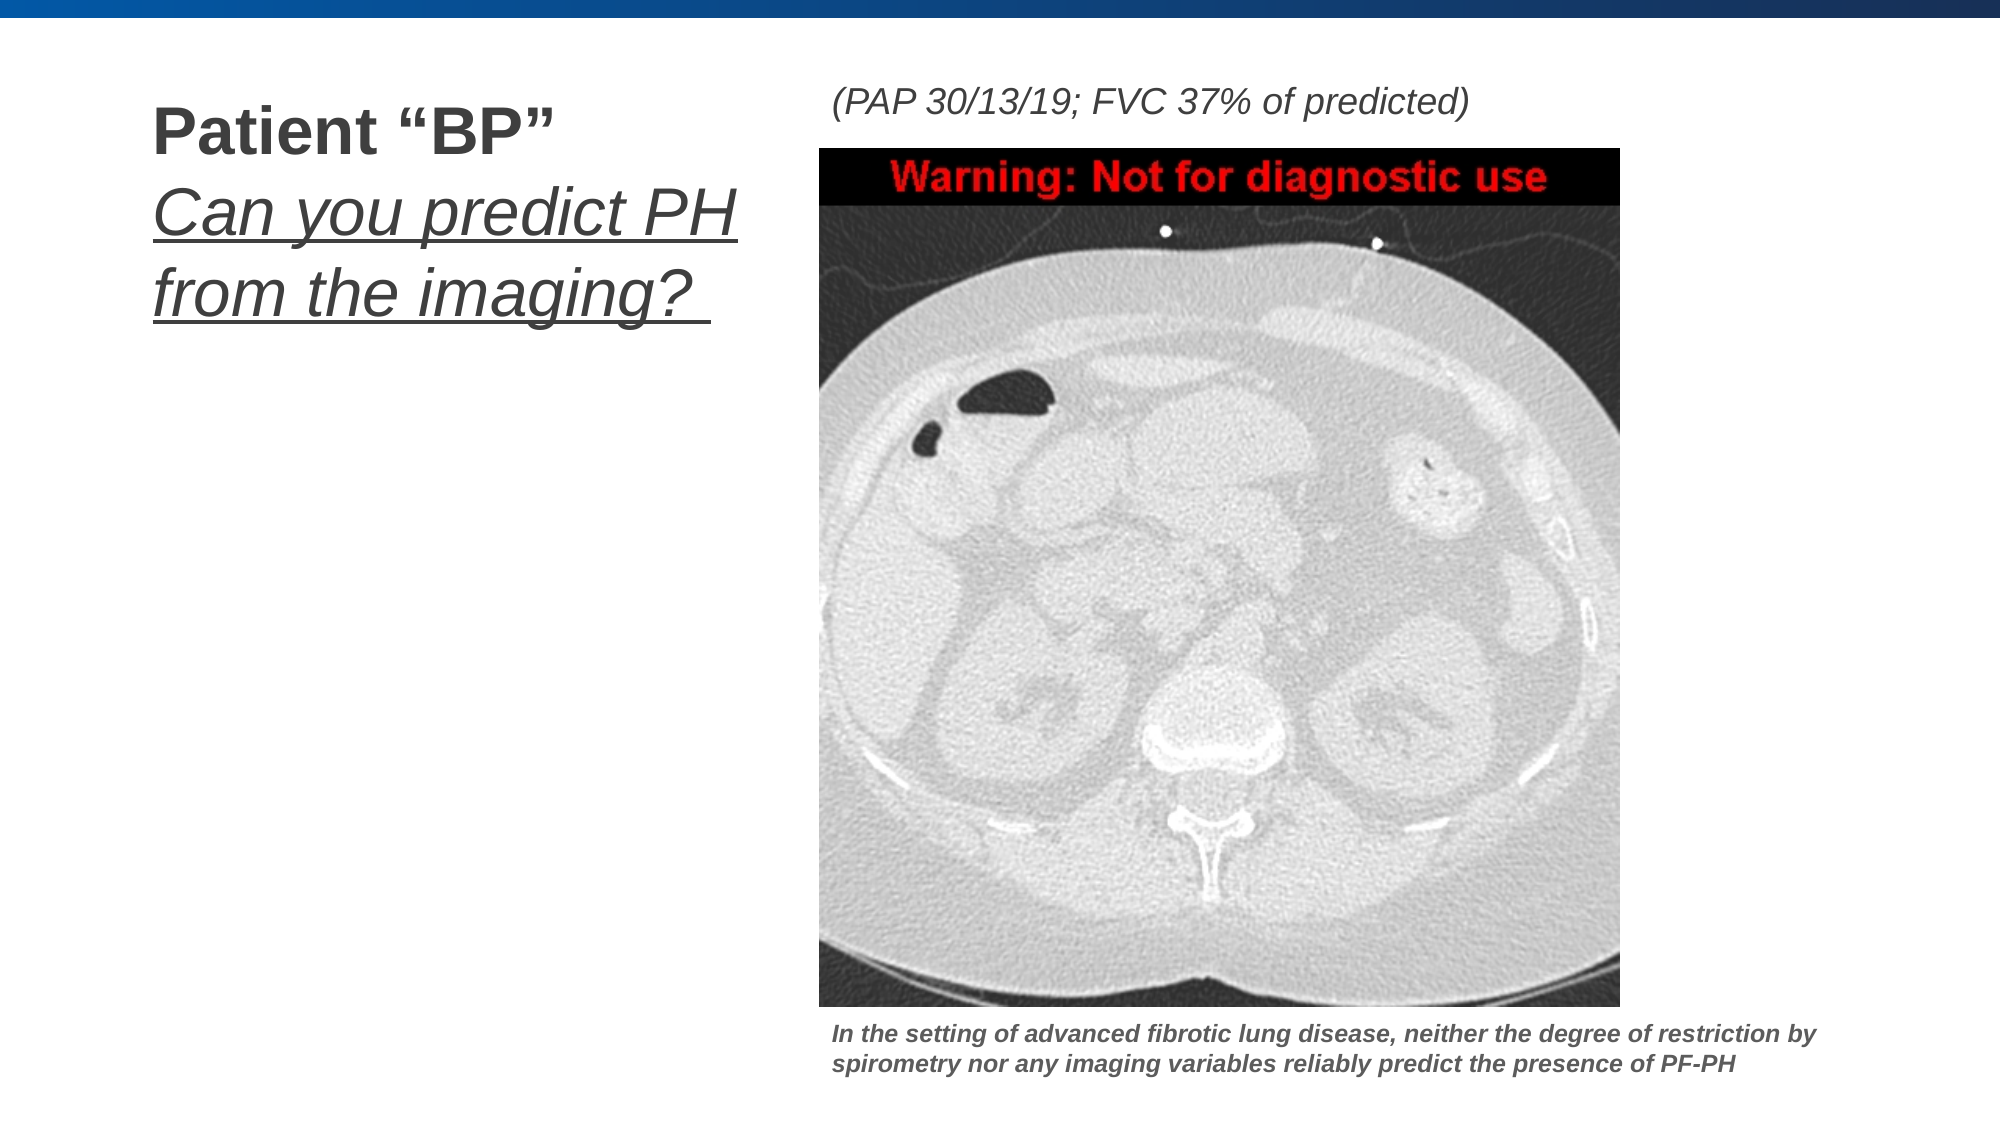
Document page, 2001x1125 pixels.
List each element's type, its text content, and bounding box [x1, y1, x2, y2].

picture [819, 148, 1620, 1007]
title Patient “BP” Can you predict PH from the imaging? [137, 75, 783, 338]
text_box (PAP 30/13/19; FVC 37% of predicted) [817, 69, 1618, 130]
text_box In the setting of advanced fibrotic lung disease, neither the degree of restriction by spirometry nor any imaging variables reliably predict the presence of PF-PH [817, 1010, 1846, 1085]
